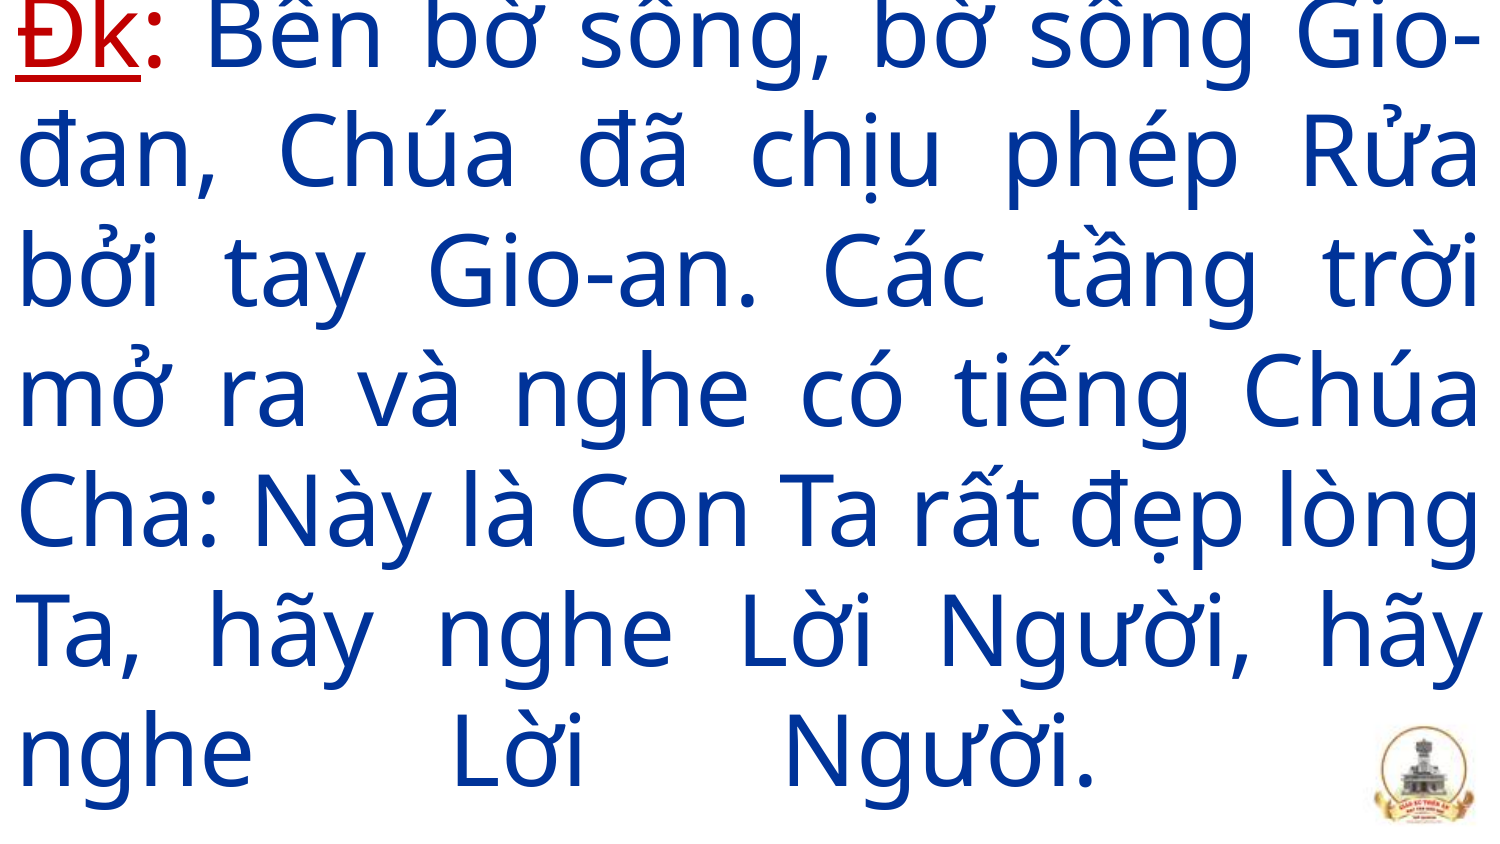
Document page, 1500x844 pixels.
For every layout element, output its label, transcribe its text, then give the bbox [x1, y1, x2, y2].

title Đk: Bên bờ sông, bờ sông Gio-đan, Chúa đã chịu phép Rửa bởi tay Gio-an. Các tầng trời mở ra và nghe có tiếng Chúa Cha: Này là Con Ta rất đẹp lòng Ta, hãy nghe Lời Người, hãy nghe Lời Người. [0, 0, 1500, 844]
